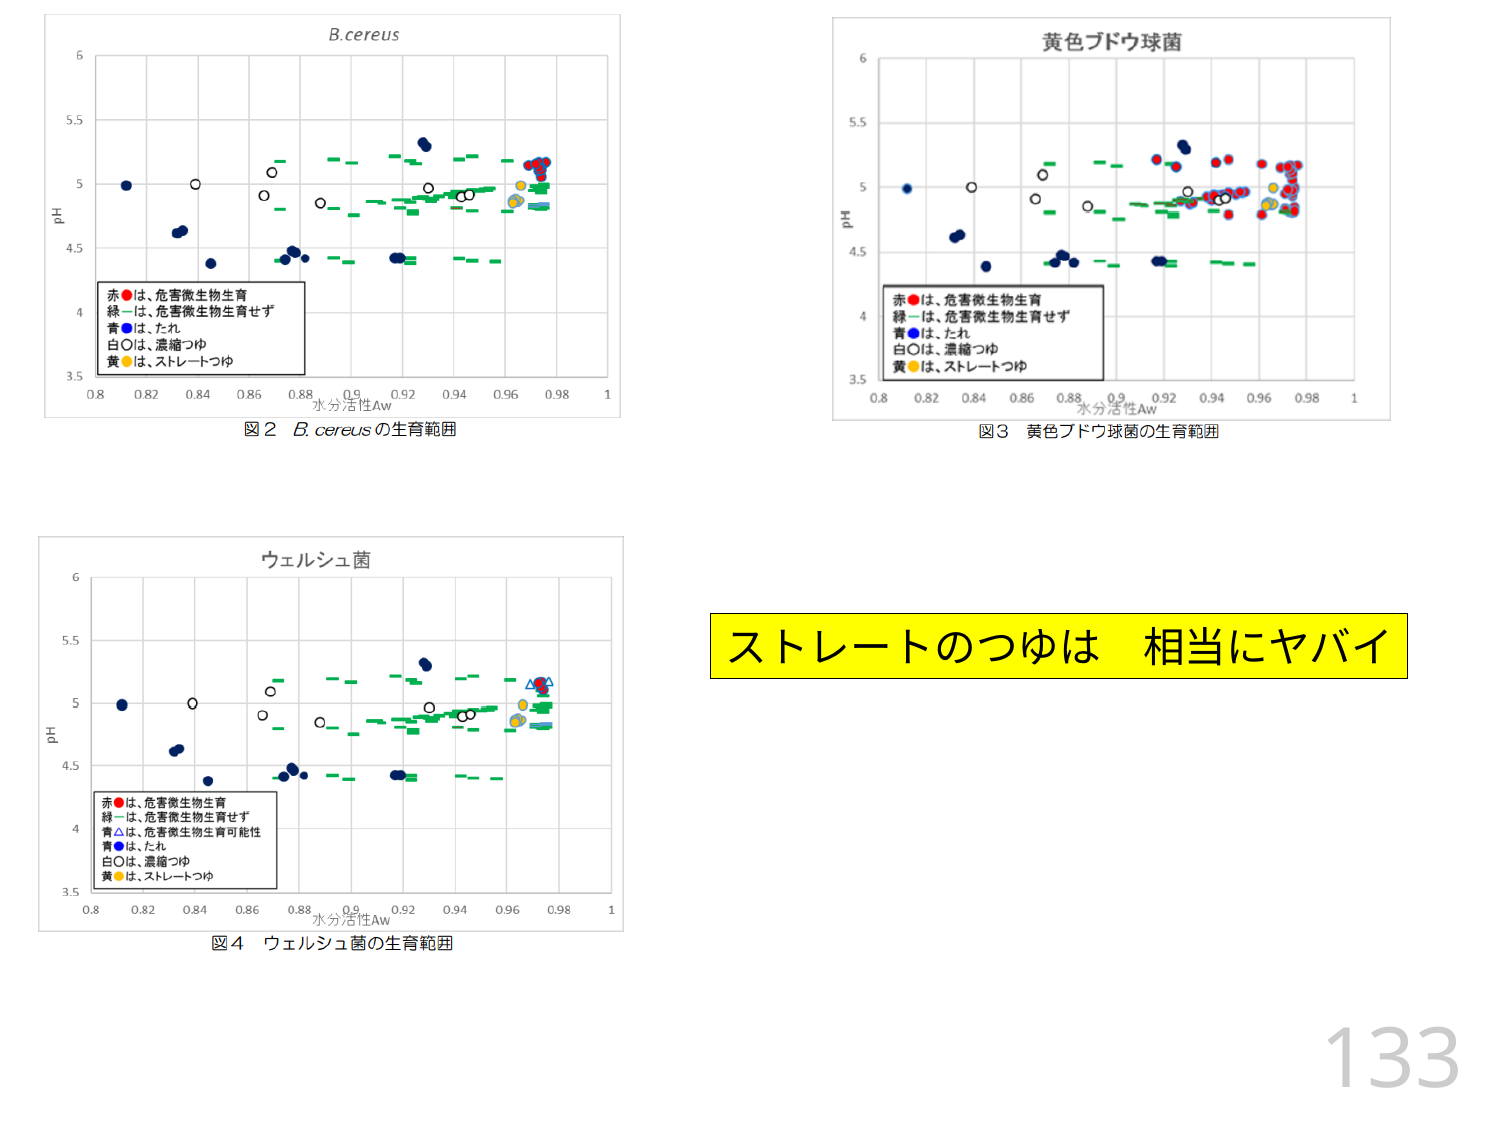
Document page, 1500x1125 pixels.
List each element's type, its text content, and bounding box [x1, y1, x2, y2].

picture [827, 11, 1398, 447]
picture [39, 11, 642, 447]
picture [29, 527, 636, 962]
slide_number 133 [1117, 895, 1478, 1125]
text_box ストレートのつゆは 相当にヤバイ [710, 613, 1408, 679]
